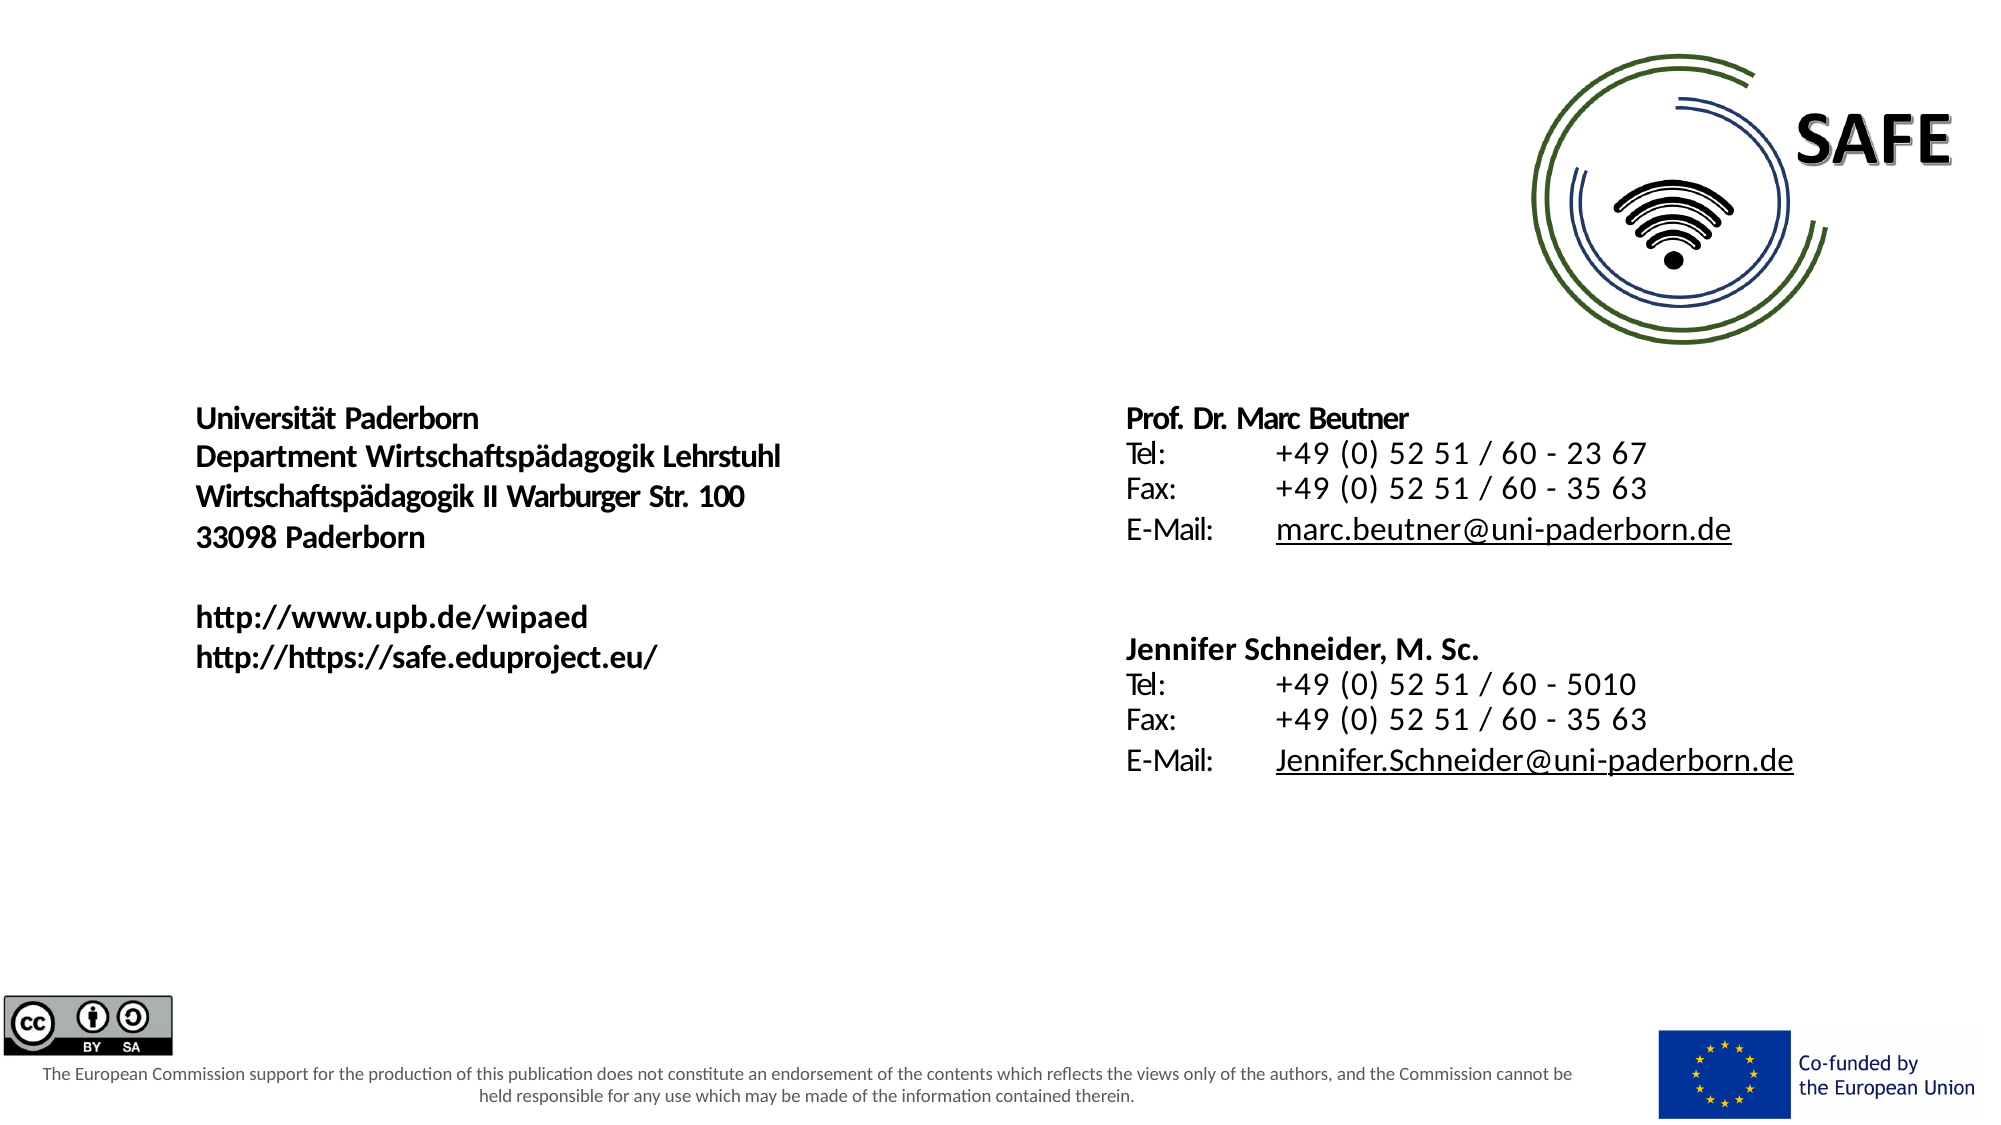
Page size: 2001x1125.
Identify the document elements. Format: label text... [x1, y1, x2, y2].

picture [0, 991, 175, 1058]
picture [1531, 45, 1958, 354]
text_box Universität Paderborn Department Wirtschaftspädagogik Lehrstuhl Wirtschaftspädagogik II Warburger Str. 100 33098 Paderborn http://www.upb.de/wipaed http://https://safe.eduproject.eu/ [195, 396, 934, 675]
text_box Prof. Dr. Marc Beutner Tel: +49 (0) 52 51 / 60 - 23 67 Fax: +49 (0) 52 51 / 60 - 35 63 E-Mail: marc.beutner@uni-paderborn.de Jennifer Schneider, M. Sc. Tel: +49 (0) 52 51 / 60 - 5010 Fax: +49 (0) 52 51 / 60 - 35 63 E-Mail: Jennifer.Schneider@uni-paderborn.de [1126, 396, 1845, 818]
picture [1656, 1027, 1983, 1122]
